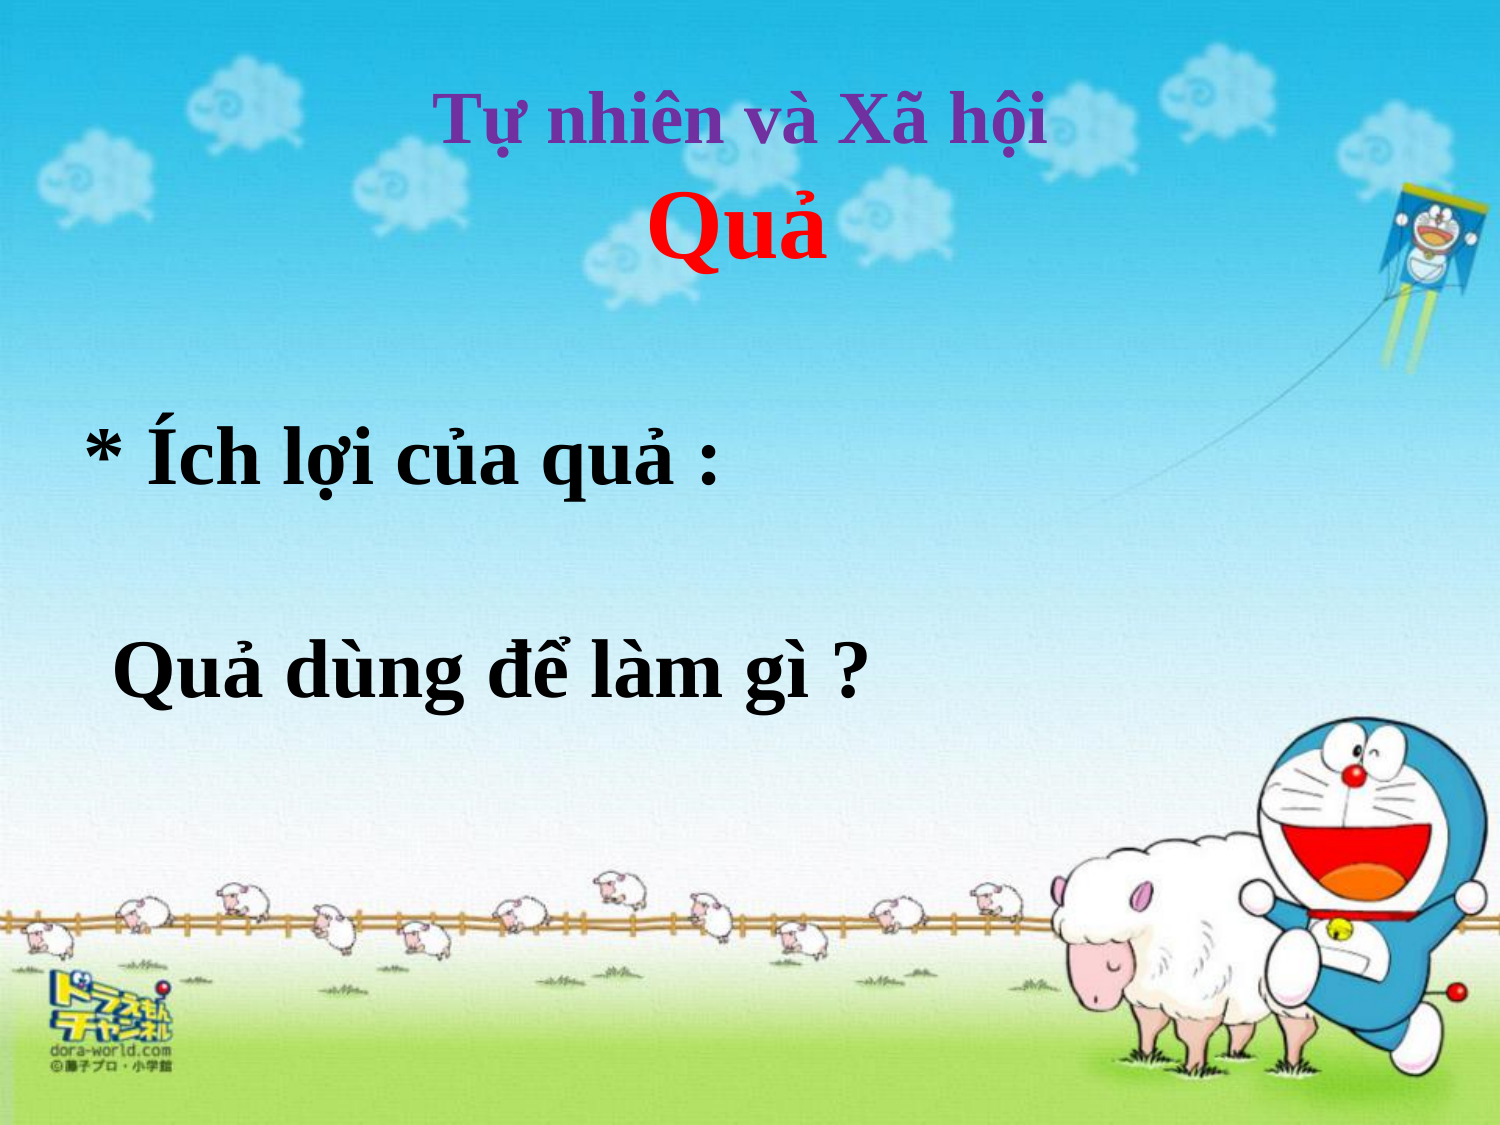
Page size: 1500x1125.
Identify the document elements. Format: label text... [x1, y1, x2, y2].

picture [0, 0, 1500, 1125]
text_box * Ích lợi của quả : [68, 395, 1432, 508]
text_box [68, 636, 1350, 724]
text_box Tự nhiên và Xã hội Quả [112, 0, 1388, 188]
text_box Quả dùng để làm gì ? [96, 636, 1500, 762]
